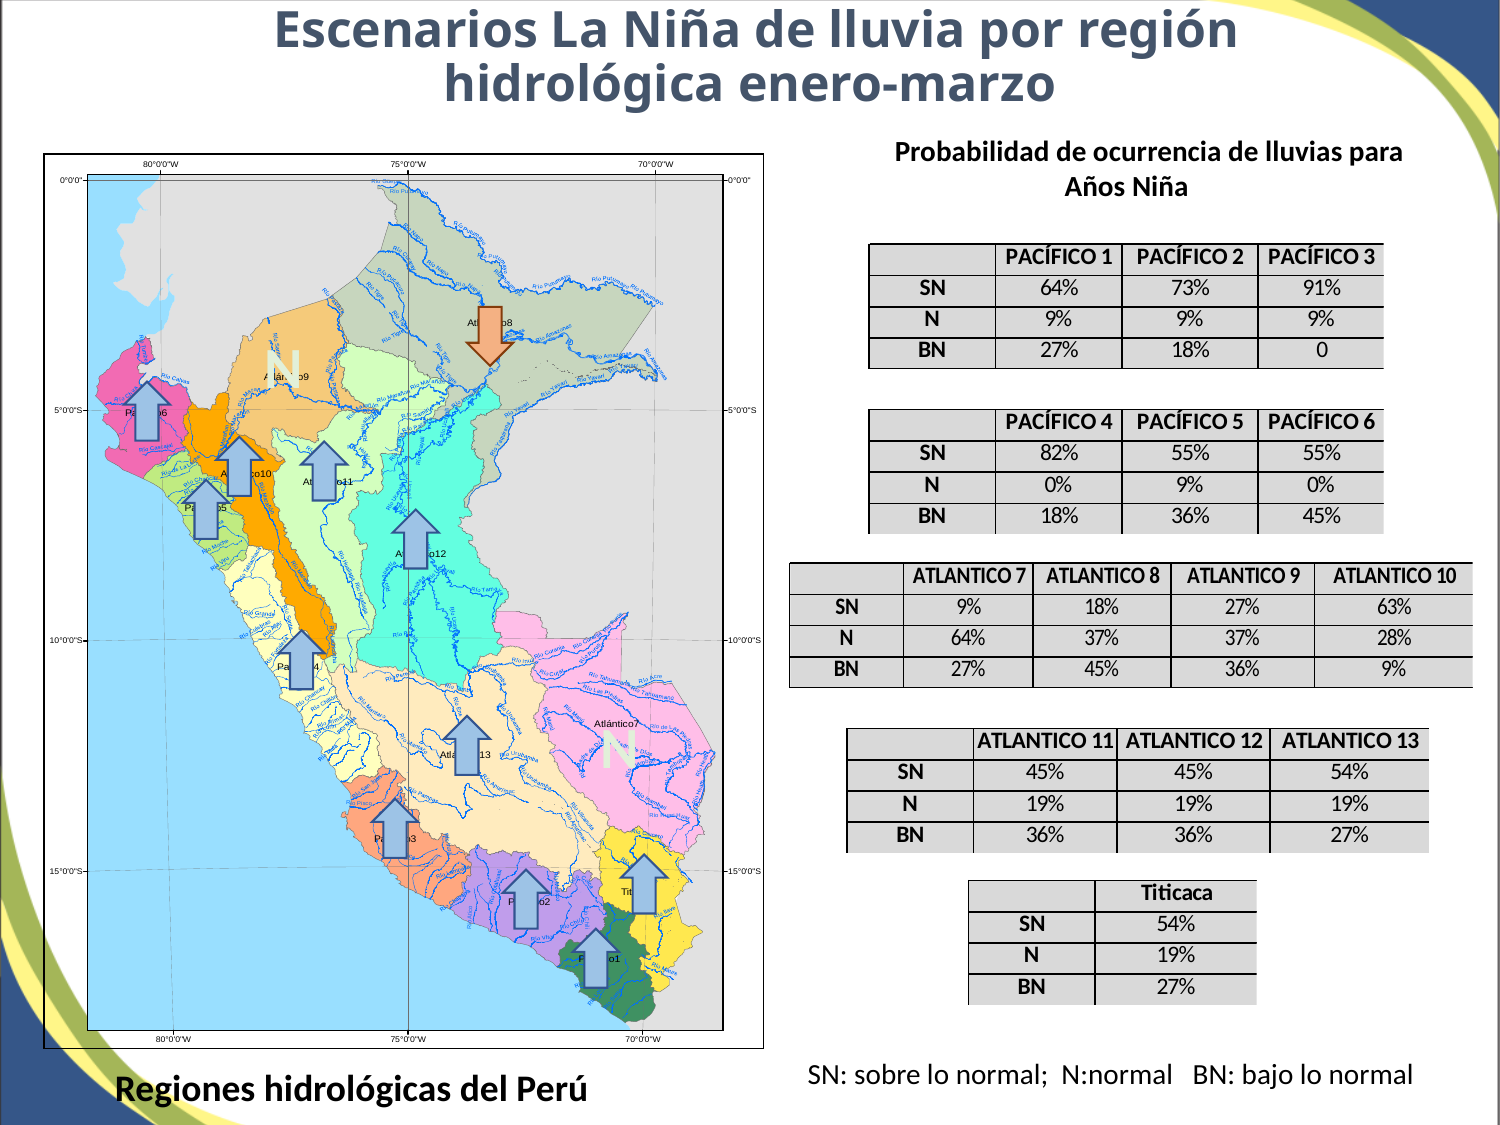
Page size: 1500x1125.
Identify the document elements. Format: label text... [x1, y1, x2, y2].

list Escenarios La Niña de lluvia por región hidrológica enero-marzo [123, 0, 1376, 68]
text_box Regiones hidrológicas del Perú [100, 1056, 668, 1117]
text_box SN: sobre lo normal; N:normal BN: bajo lo normal [792, 1047, 1484, 1098]
text_box Probabilidad de ocurrencia de lluvias para Años Niña [825, 125, 1428, 211]
picture [0, 0, 1500, 1125]
